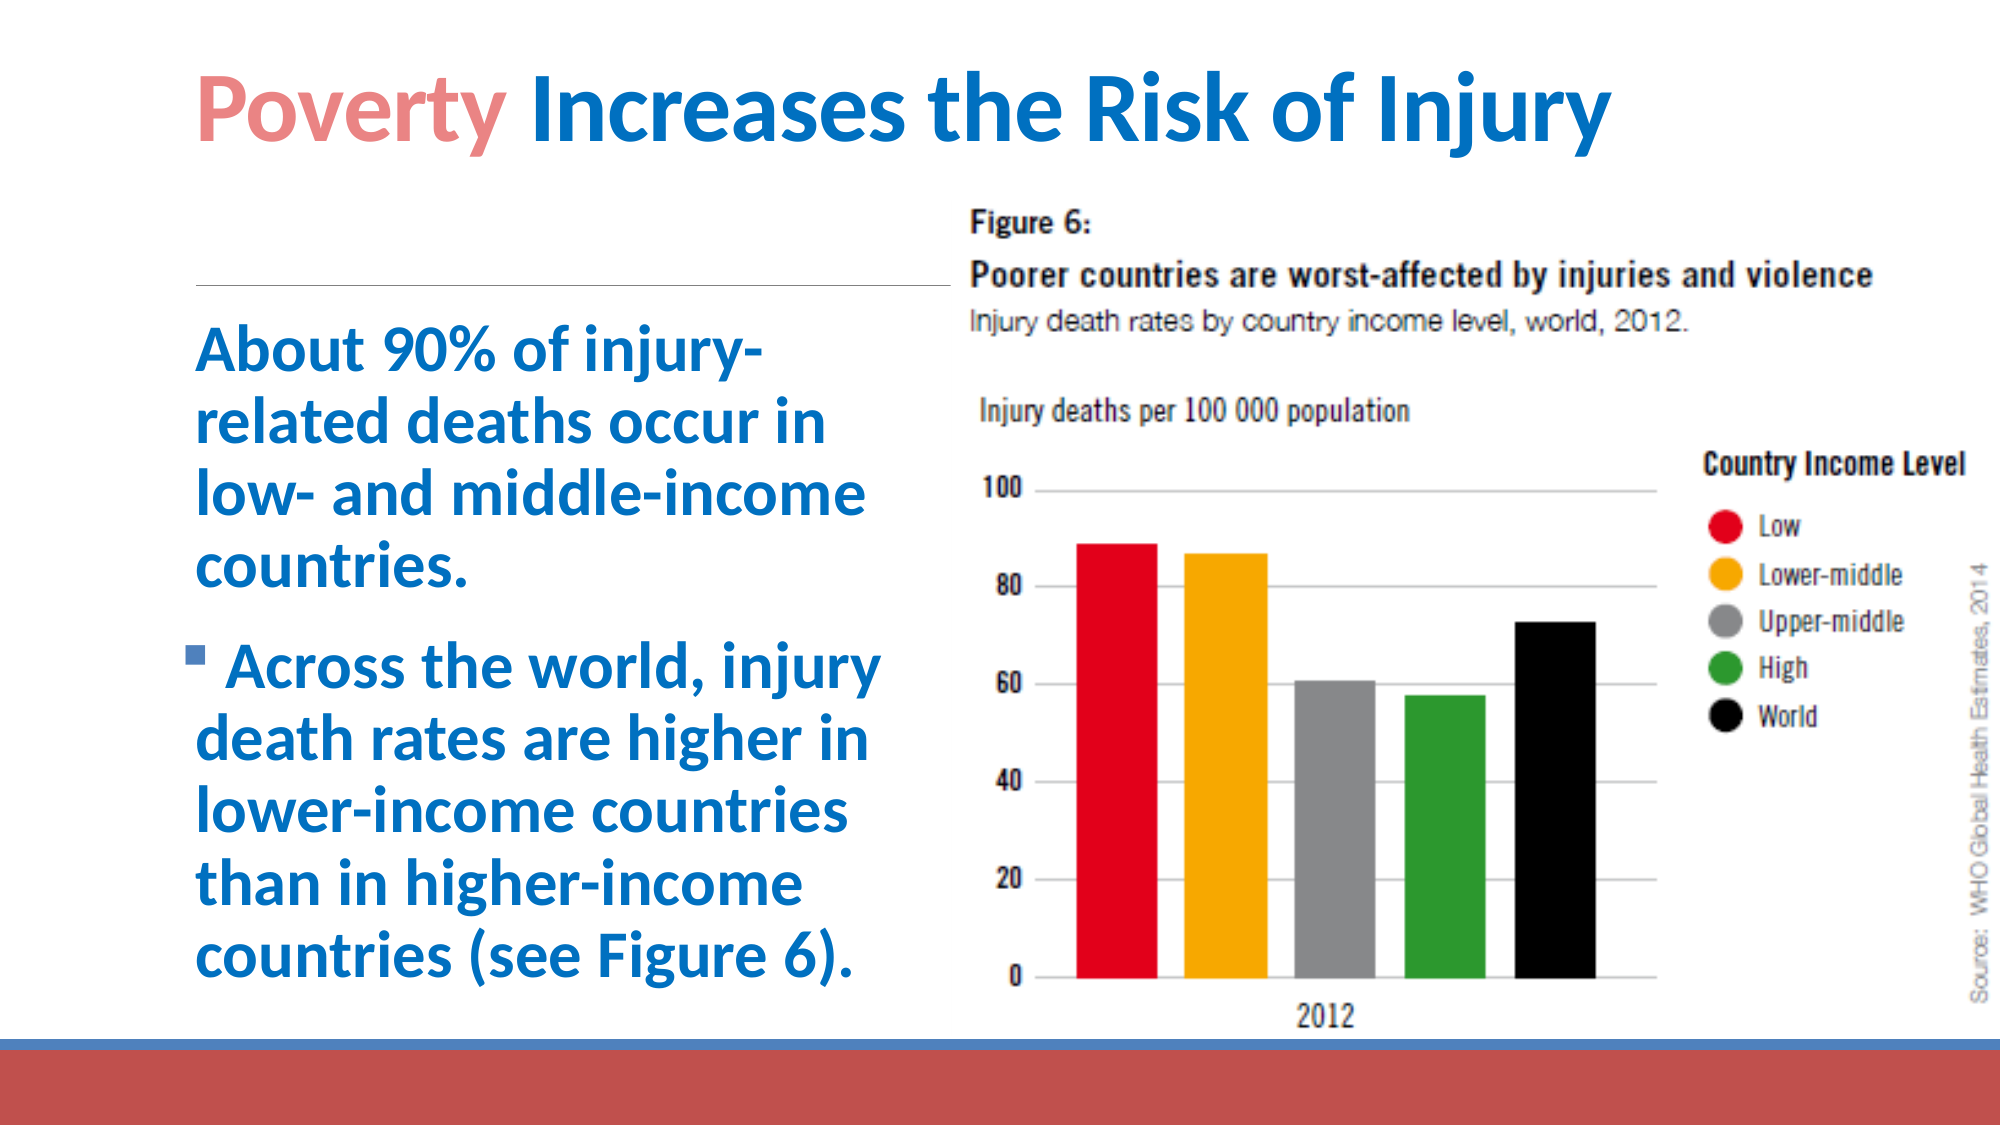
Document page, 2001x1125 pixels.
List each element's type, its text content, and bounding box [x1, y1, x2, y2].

list About 90% of injury-related deaths occur in low- and middle-income countries. Across the world, injury death rates are higher in lower-income countries than in higher-income countries (see Figure 6). [180, 306, 947, 1036]
picture [950, 200, 2000, 1036]
title Poverty Increases the Risk of Injury [180, 16, 1830, 169]
